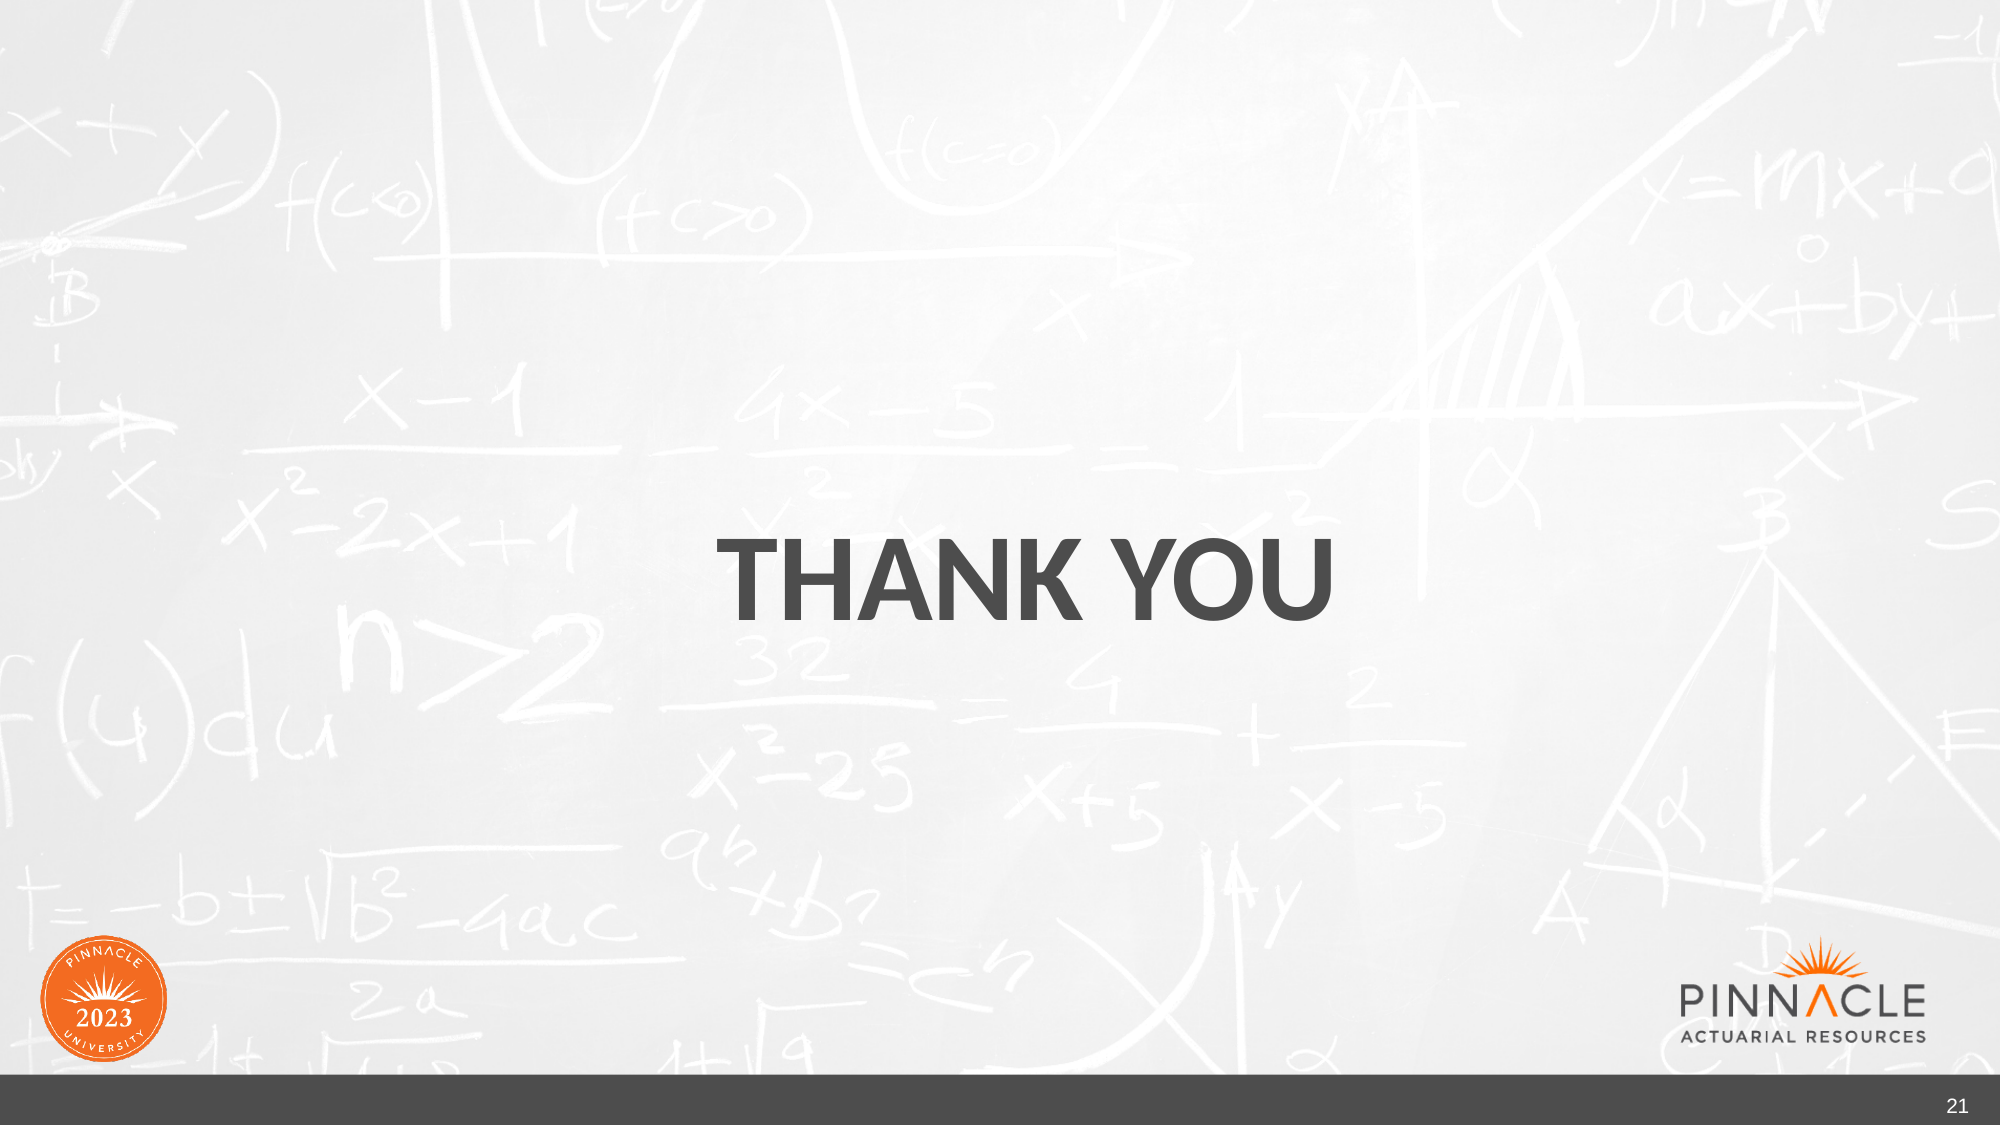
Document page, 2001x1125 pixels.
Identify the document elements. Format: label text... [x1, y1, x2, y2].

title THANK YOU [112, 487, 1943, 604]
picture [40, 935, 167, 1062]
picture [1680, 935, 1926, 1043]
